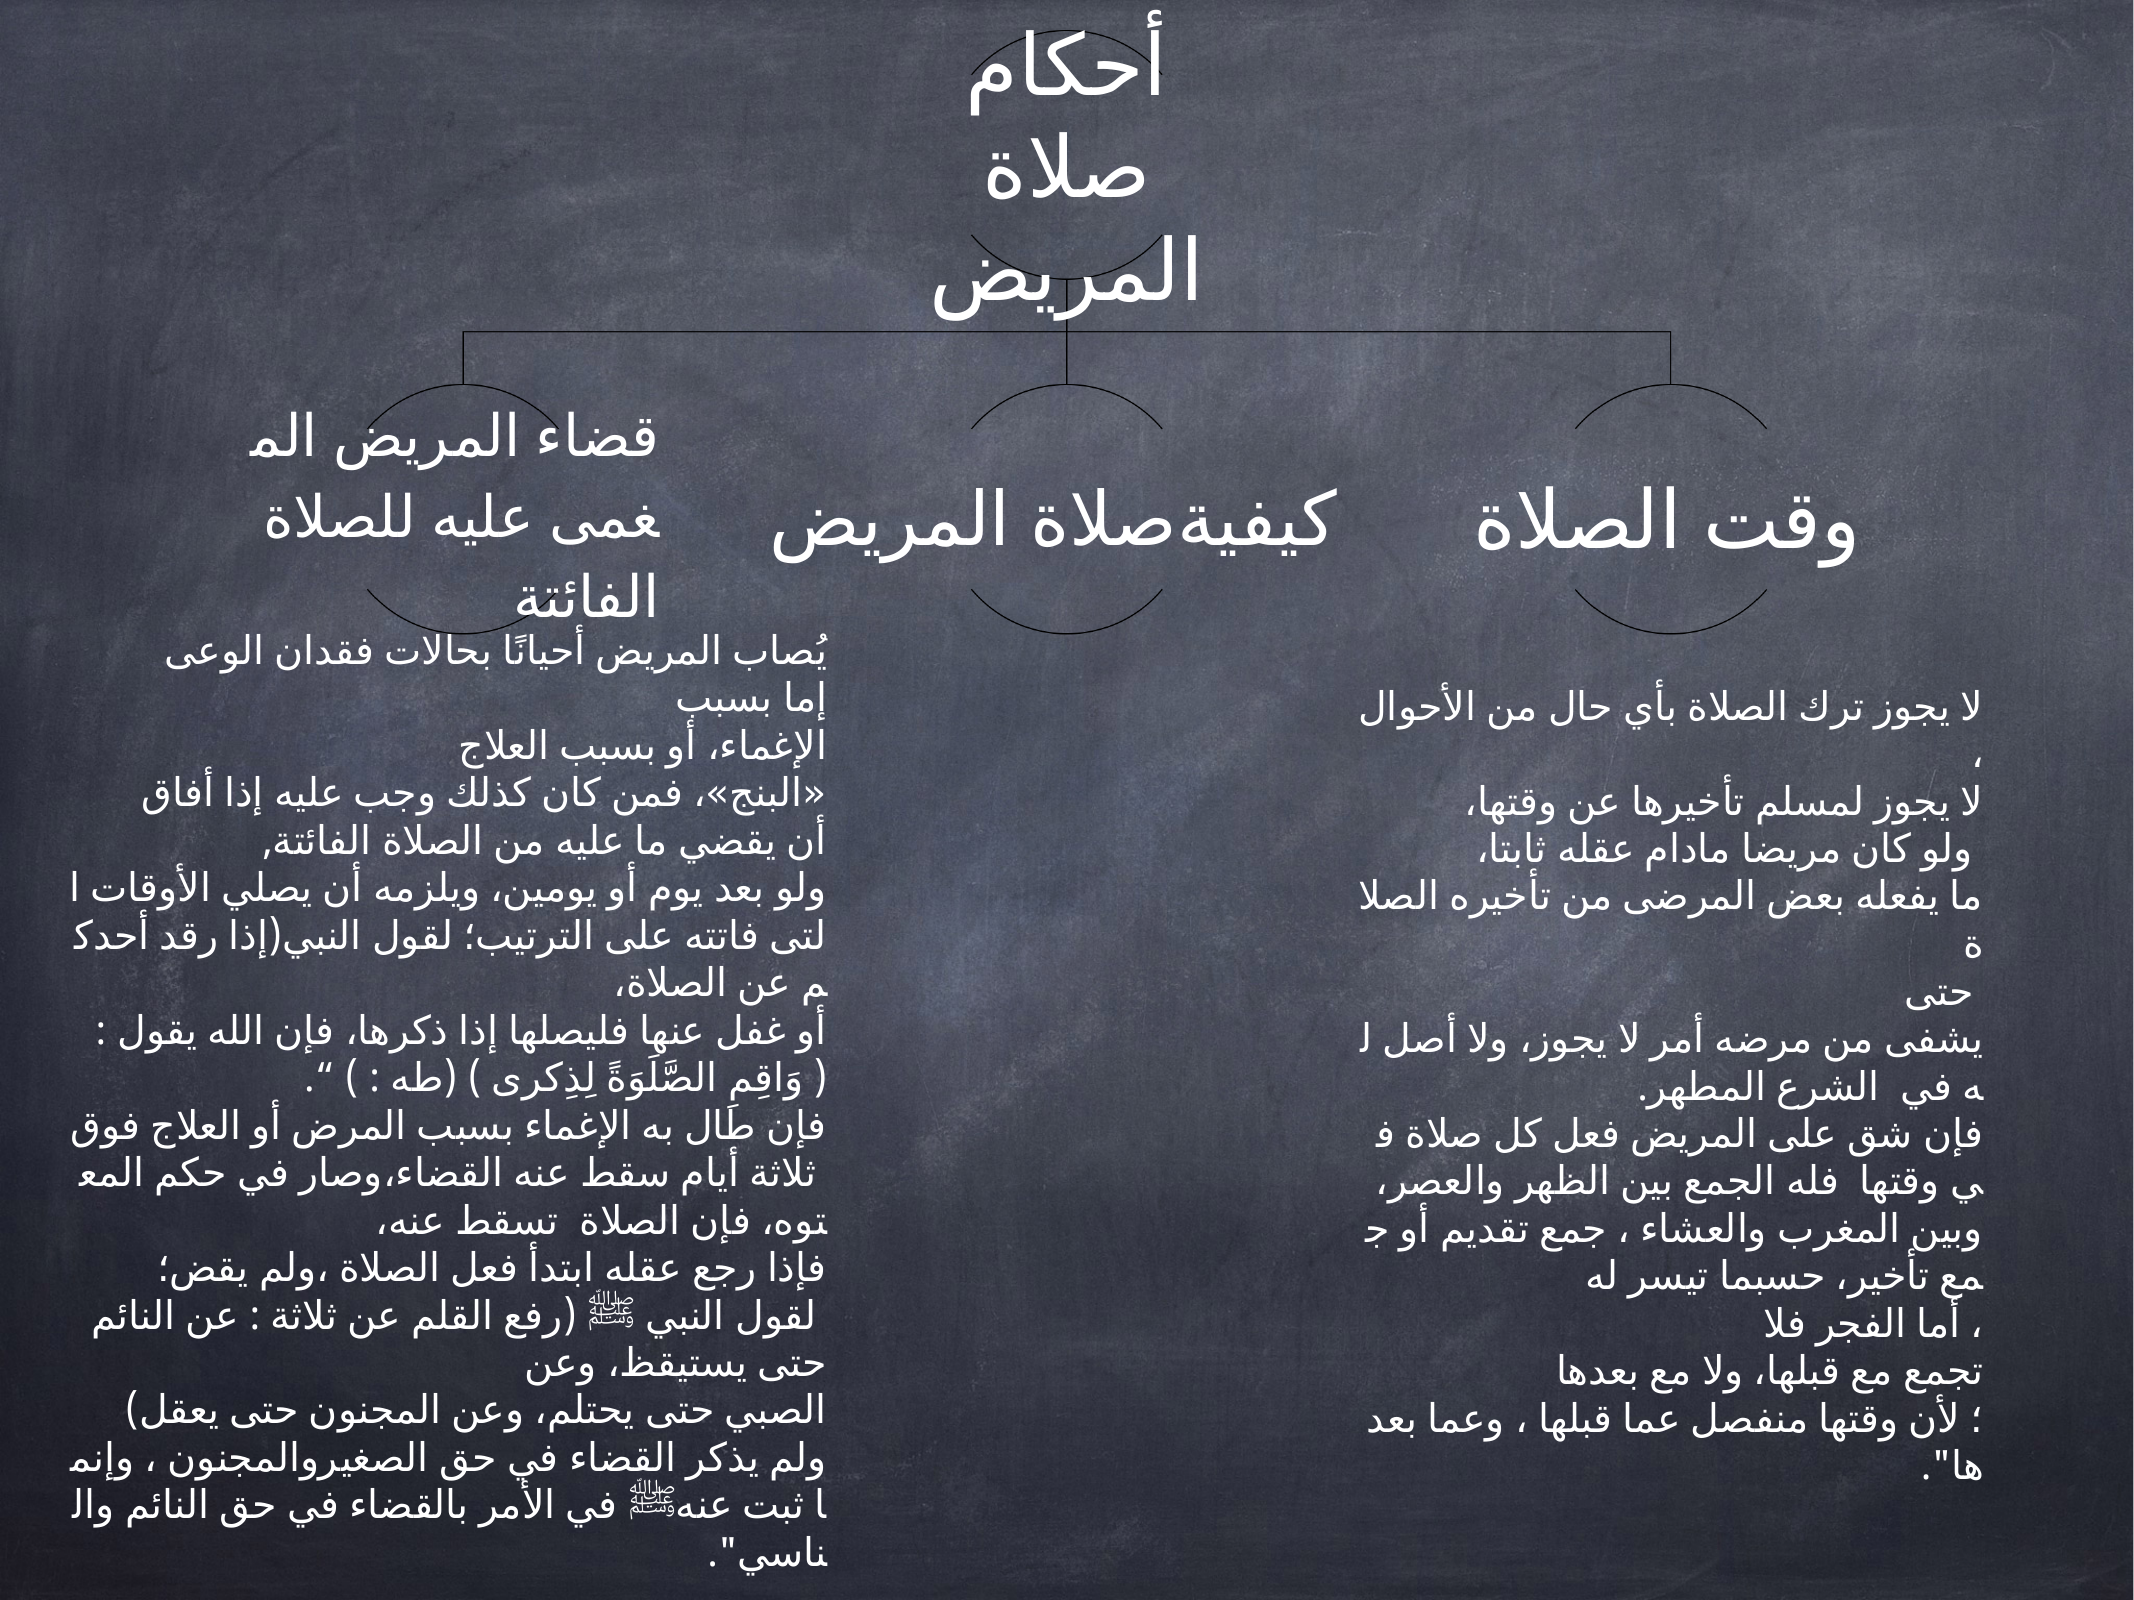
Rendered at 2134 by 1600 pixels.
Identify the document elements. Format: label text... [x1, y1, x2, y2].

text_box يُصاب المريض أحيانًا بحالات فقدان الوعى إما بسبب الإغماء، أو بسبب العلاج «البنج»، فمن كان كذلك وجب عليه إذا أفاق أن يقضي ما عليه من الصلاة الفائتة, ولو بعد يوم أو يومين، ويلزمه أن يصلي الأوقات التى فاتته على الترتيب؛ لقول النبي(إذا رقد أحدكم عن الصلاة، أو غفل عنها فليصلها إذا ذكرها، فإن الله يقول : ( وَاقِمِ الصَّلَوَةً لِذِكرى ) (طه : ) “. فإن طال به الإغماء بسبب المرض أو العلاج فوق ثلاثة أيام سقط عنه القضاء،وصار في حكم المعتوه، فإن الصلاة تسقط عنه، فإذا رجع عقله ابتدأ فعل الصلاة ،ولم يقض؛ لقول النبي ﷺ (رفع القلم عن ثلاثة : عن النائم حتى يستيقظ، وعن الصبي حتى يحتلم، وعن المجنون حتى يعقل) ولم يذكر القضاء في حق الصغيروالمجنون ، وإنما ثبت عنهﷺ في الأمر بالقضاء في حق النائم والناسي". [59, 568, 836, 1583]
text_box لا يجوز ترك الصلاة بأي حال من الأحوال، لا يجوز لمسلم تأخيرها عن وقتها، ولو كان مريضا مادام عقله ثابتا، ما يفعله بعض المرضى من تأخيره الصلاة حتى يشفى من مرضه أمر لا يجوز، ولا أصل له في الشرع المطهر. فإن شق على المريض فعل كل صلاة في وقتها فله الجمع بين الظهر والعصر، وبين المغرب والعشاء ، جمع تقديم أو جمع تأخير، حسبما تيسر له ، أما الفجر فلا تجمع مع قبلها، ولا مع بعدها ؛ لأن وقتها منفصل عما قبلها ، وعما بعدها". [1342, 624, 1993, 1496]
picture [0, 0, 2134, 1600]
